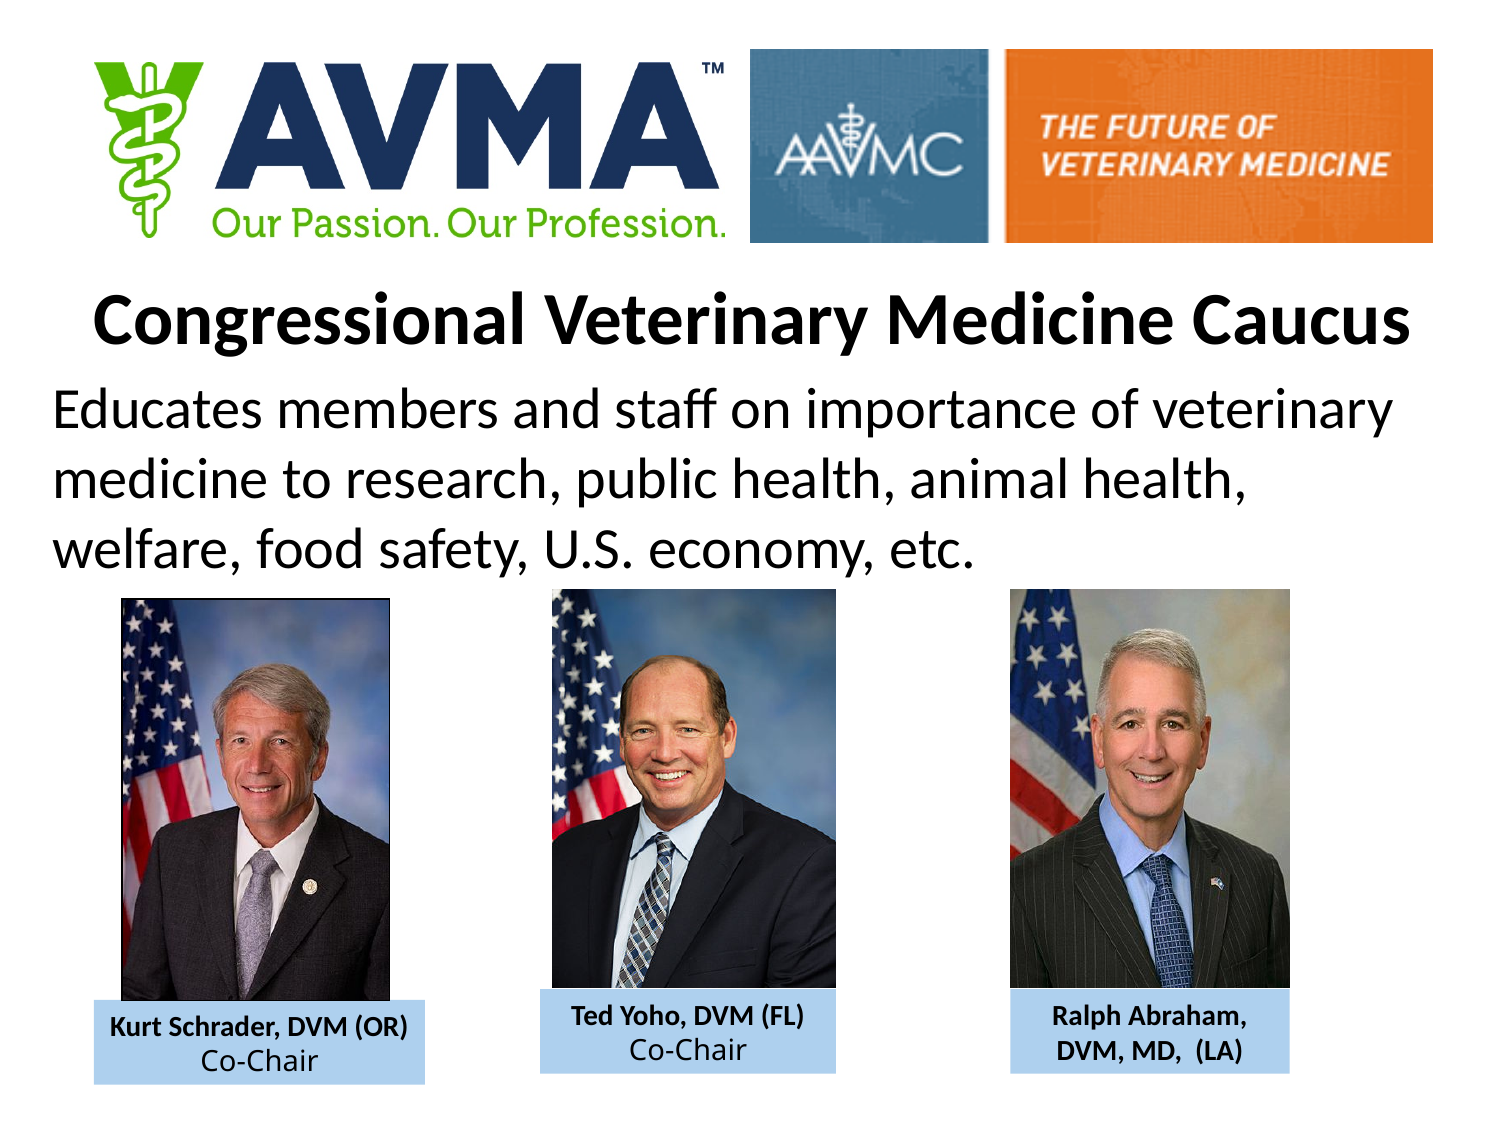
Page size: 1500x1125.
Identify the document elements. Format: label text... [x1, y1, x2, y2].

picture [749, 49, 1433, 243]
picture [552, 589, 837, 988]
text_box Ralph Abraham, DVM, MD, (LA) [1010, 995, 1290, 1074]
list [75, 588, 1425, 1075]
text_box Ted Yoho, DVM (FL) Co-Chair [540, 989, 836, 1074]
picture [1009, 589, 1290, 988]
text_box Congressional Veterinary Medicine Caucus [73, 262, 1433, 368]
picture [93, 62, 726, 238]
picture [122, 599, 389, 1001]
text_box Kurt Schrader, DVM (OR) Co-Chair [93, 999, 425, 1085]
text_box Educates members and staff on importance of veterinary medicine to research, public health, animal health, welfare, food safety, U.S. economy, etc. [37, 362, 1463, 588]
